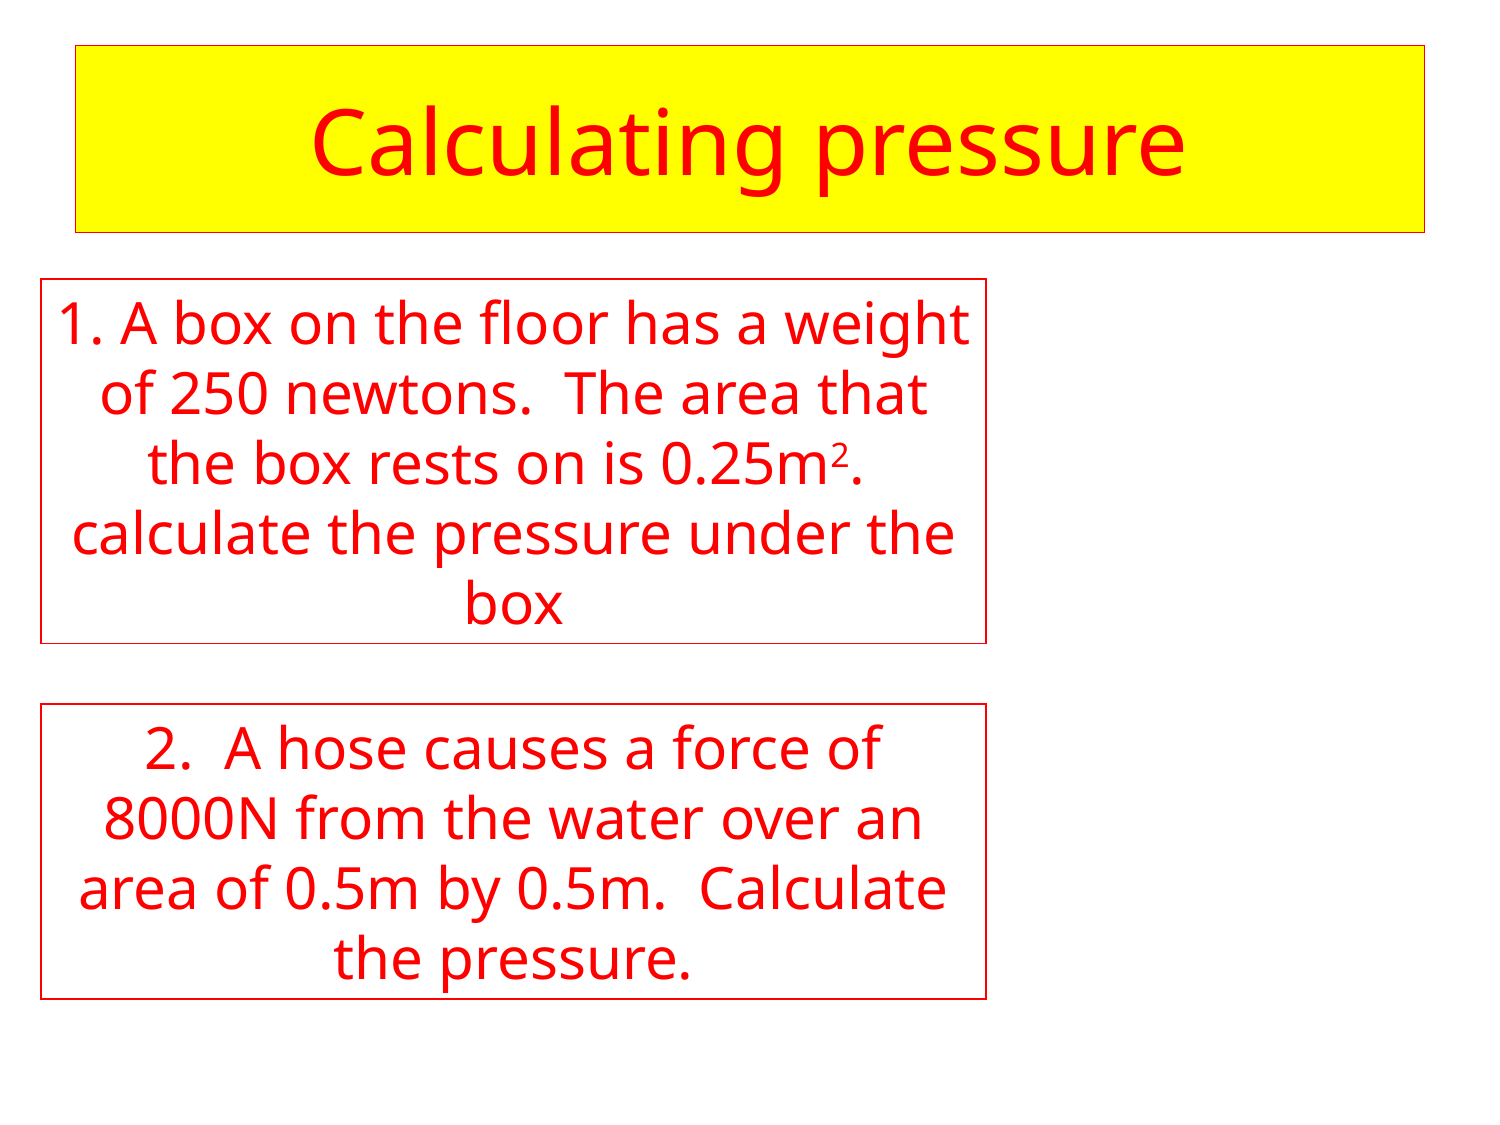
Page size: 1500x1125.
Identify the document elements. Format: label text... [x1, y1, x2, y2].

title Calculating pressure [75, 45, 1425, 233]
text_box 1. A box on the floor has a weight of 250 newtons. The area that the box rests on is 0.25m2. calculate the pressure under the box [41, 278, 987, 644]
text_box 2. A hose causes a force of 8000N from the water over an area of 0.5m by 0.5m. Calculate the pressure. [41, 704, 987, 999]
